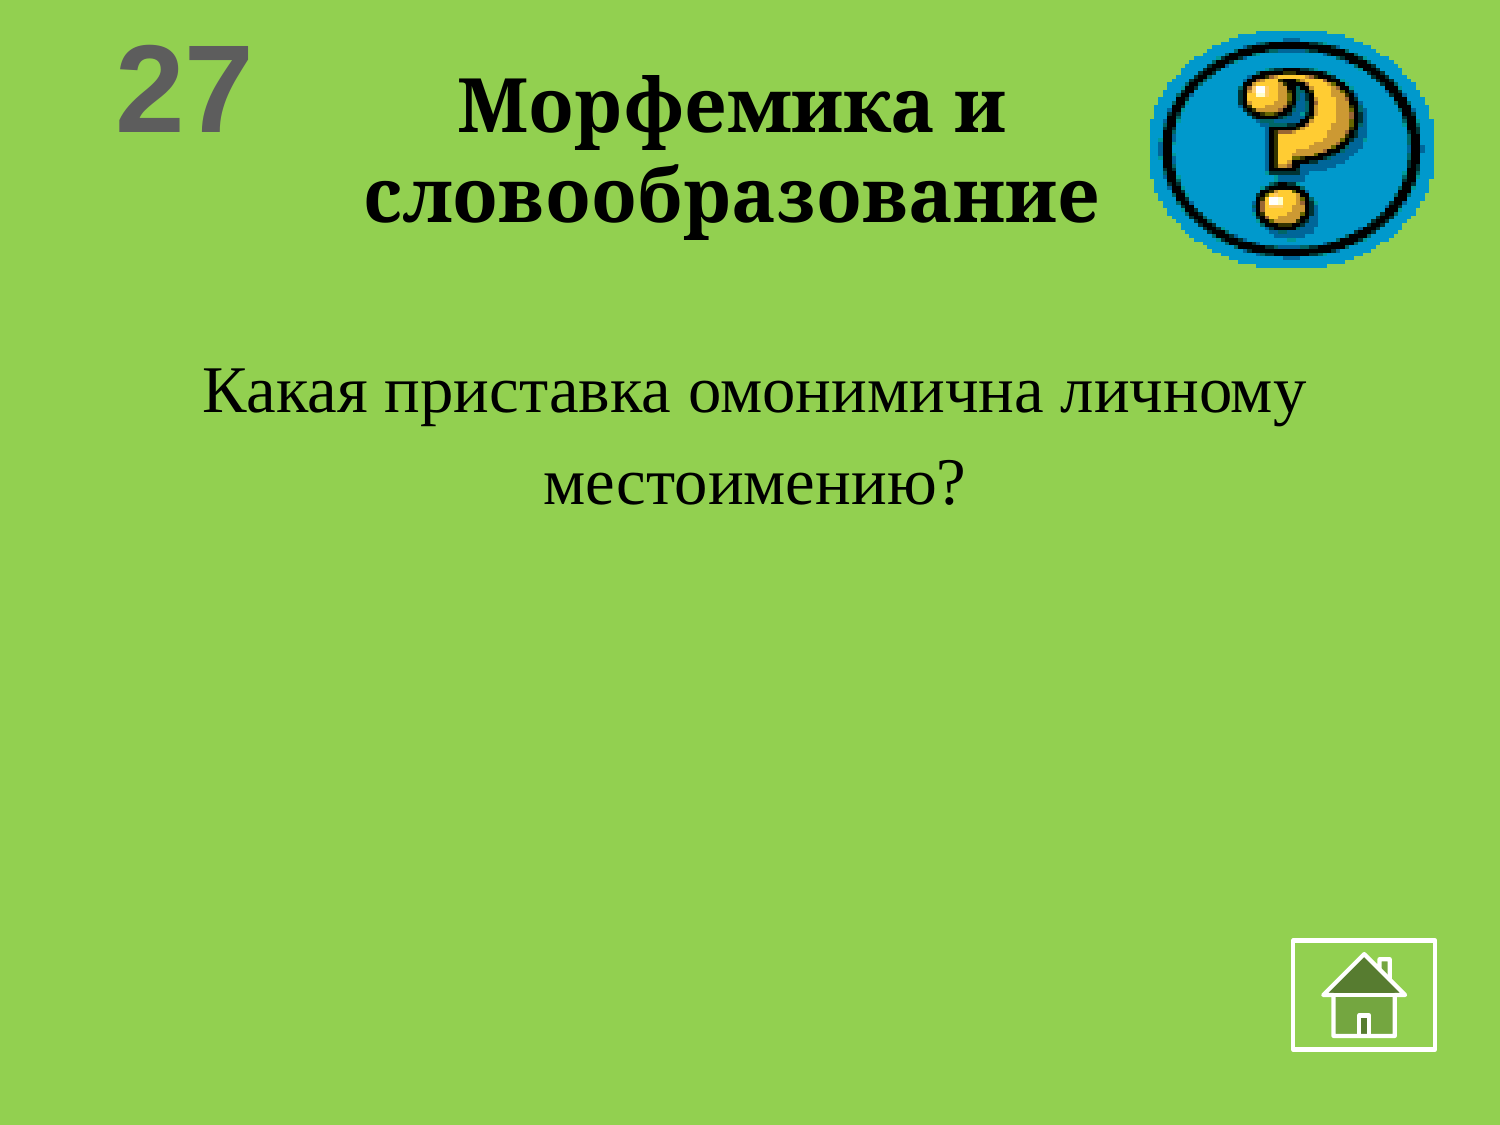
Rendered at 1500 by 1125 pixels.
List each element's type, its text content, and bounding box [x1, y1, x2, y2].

title Морфемика и словообразование [147, 54, 1144, 245]
list Какая приставка омонимична личному местоимению? [81, 326, 1430, 657]
text_box [1291, 938, 1437, 1052]
text_box 27 [100, 0, 270, 165]
picture [1328, 180, 1435, 268]
picture [1150, 31, 1255, 118]
picture [1159, 43, 1419, 255]
picture [1150, 180, 1255, 268]
picture [1328, 31, 1435, 118]
